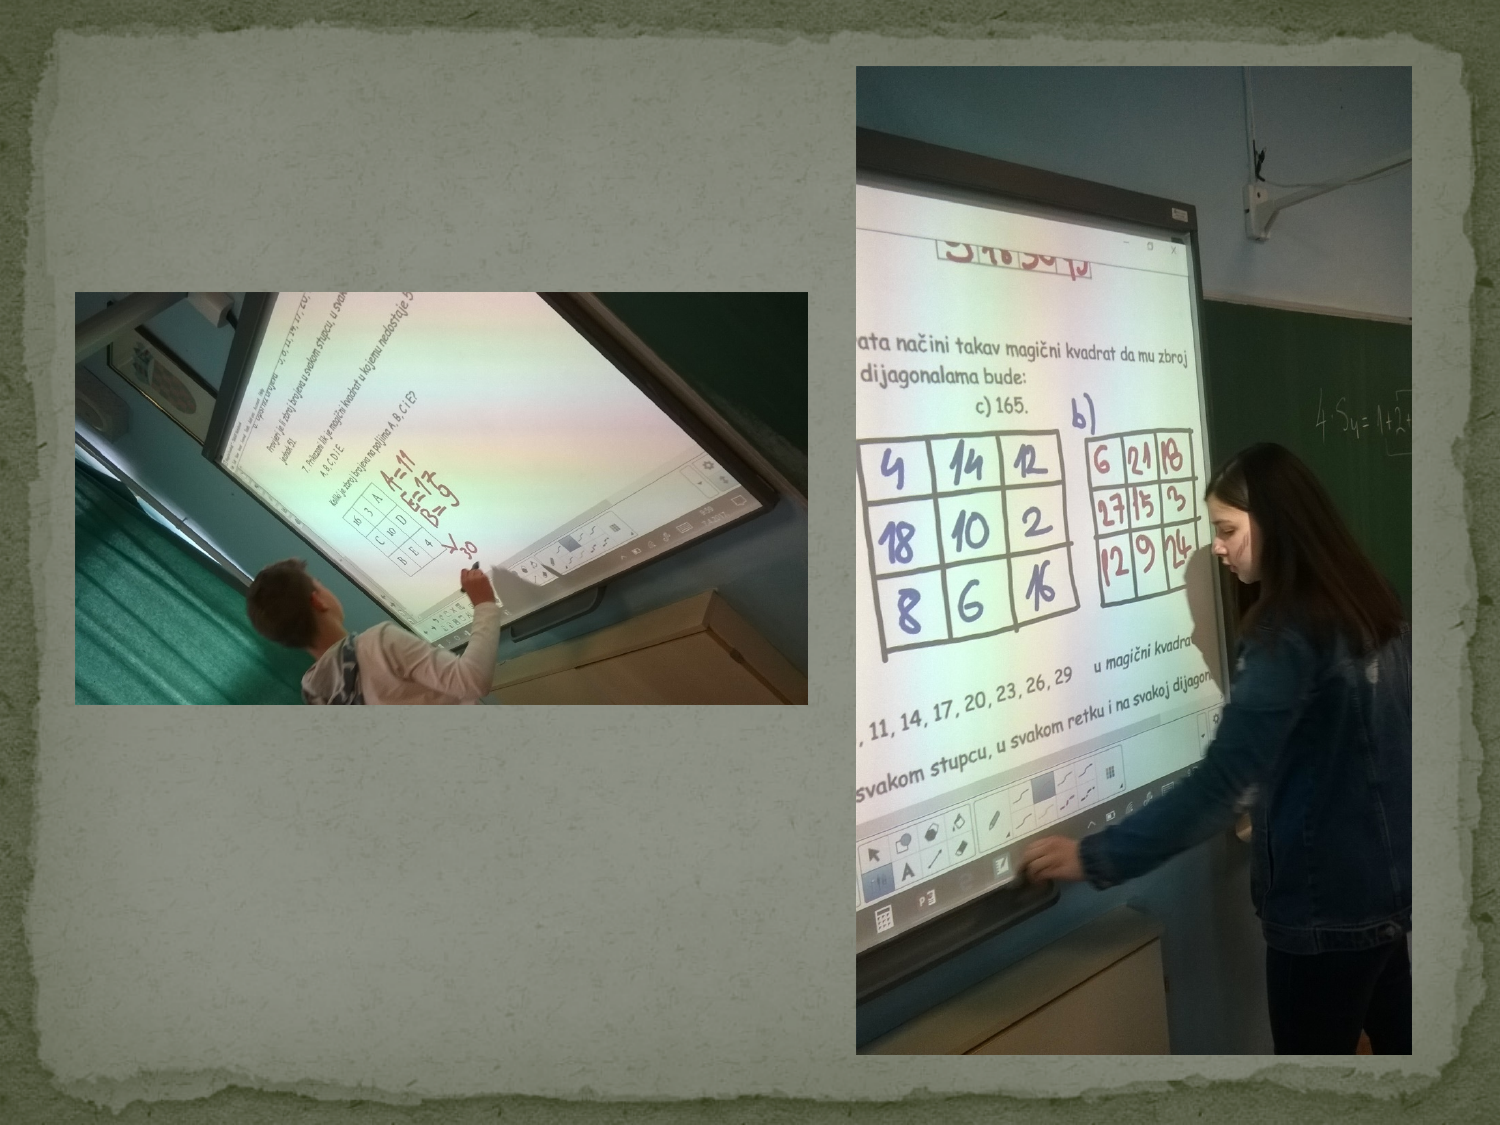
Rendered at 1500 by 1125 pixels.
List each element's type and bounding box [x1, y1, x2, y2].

picture [856, 66, 1412, 1055]
list [76, 294, 807, 703]
